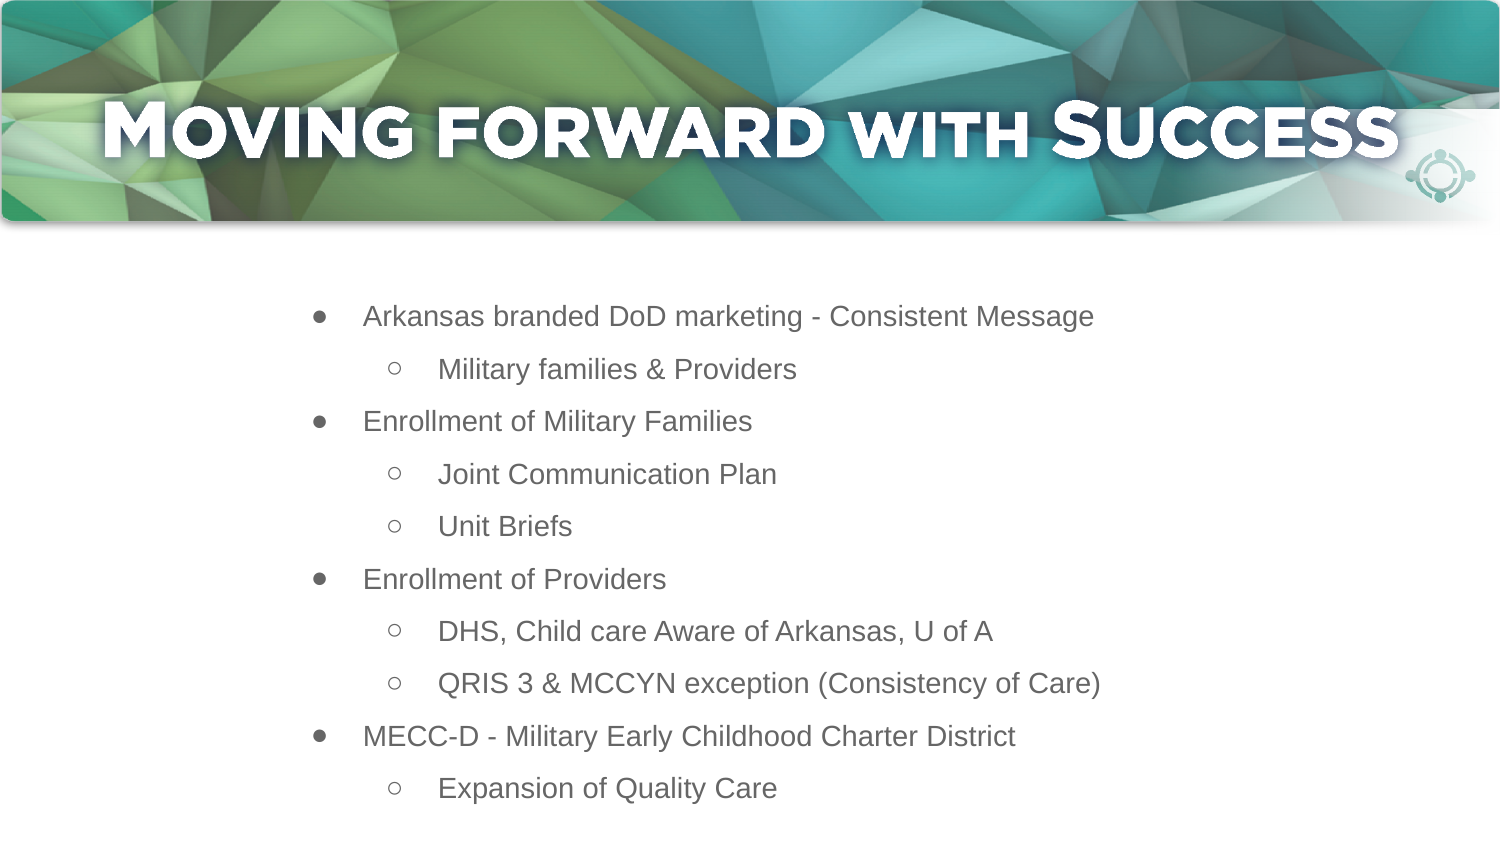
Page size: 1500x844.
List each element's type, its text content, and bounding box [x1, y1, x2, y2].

picture [0, 0, 1500, 235]
text_box Arkansas branded DoD marketing - Consistent Message Military families & Providers Enrollment of Military Families Joint Communication Plan Unit Briefs Enrollment of Providers DHS, Child care Aware of Arkansas, U of A QRIS 3 & MCCYN exception (Consistency of Care) MECC-D - Military Early Childhood Charter District Expansion of Quality Care [273, 265, 1227, 820]
